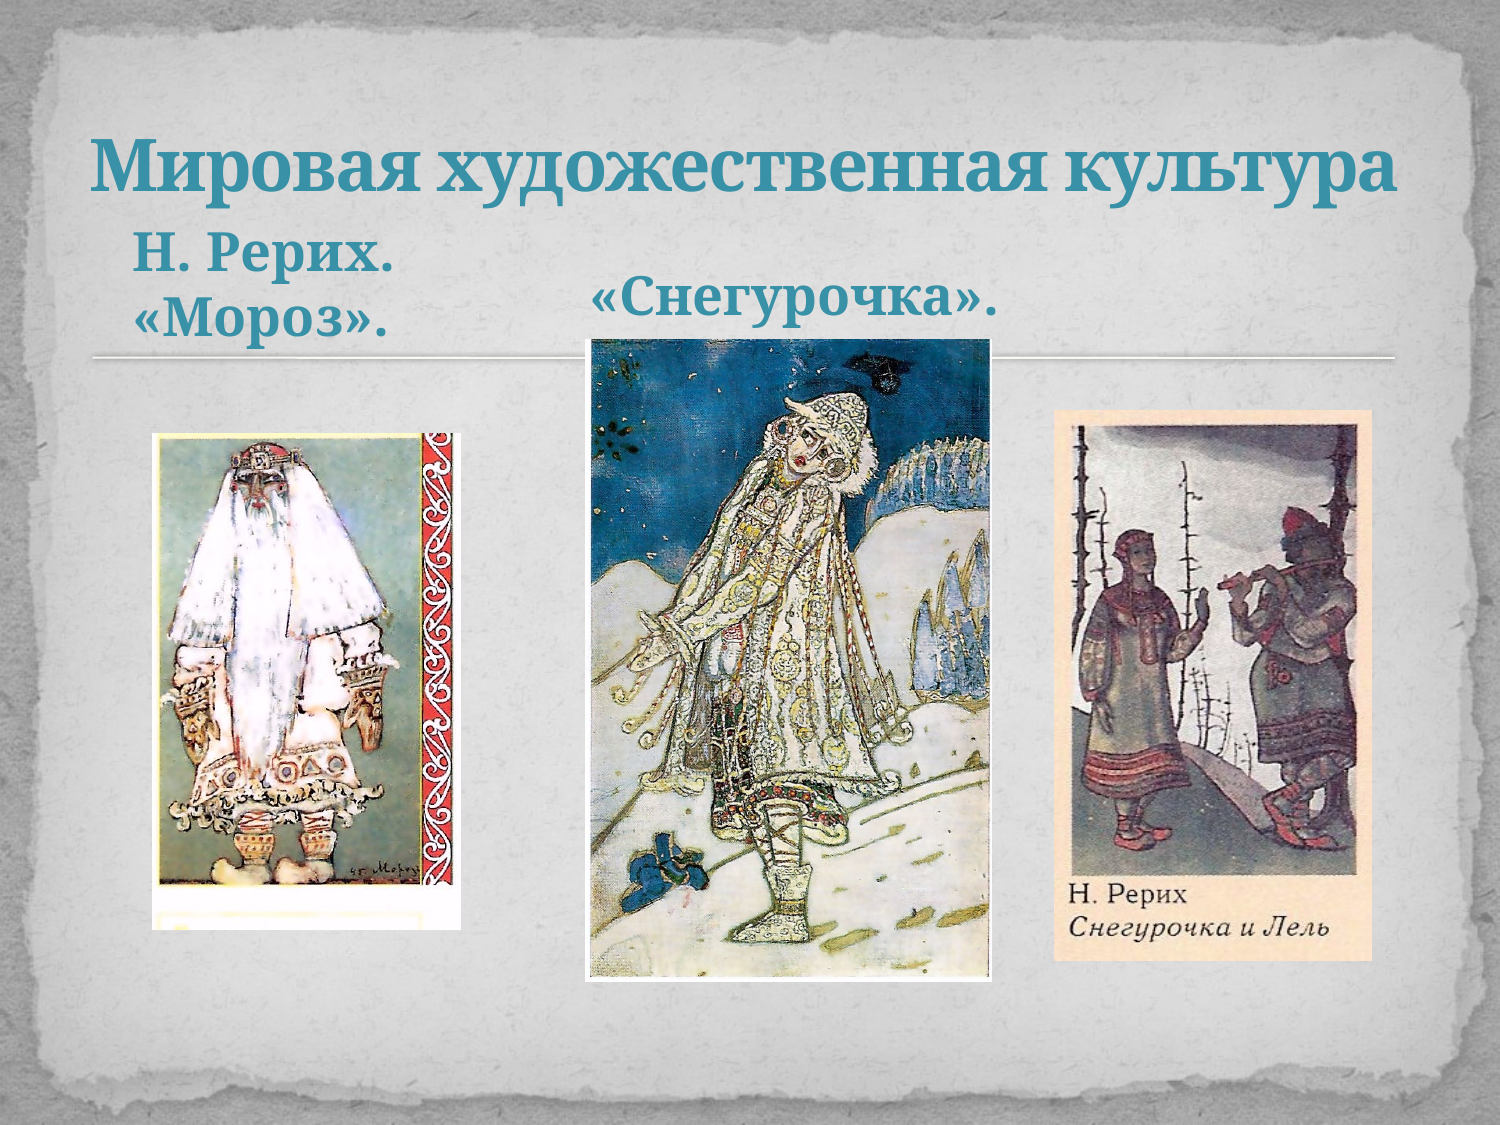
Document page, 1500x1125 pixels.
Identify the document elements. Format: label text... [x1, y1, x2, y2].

picture [1054, 410, 1372, 961]
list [154, 435, 461, 930]
list Н. Рерих. «Мороз». [115, 228, 572, 357]
list «Снегурочка». [572, 221, 1427, 400]
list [587, 341, 991, 981]
title Мировая художественная культура [74, 25, 1425, 213]
